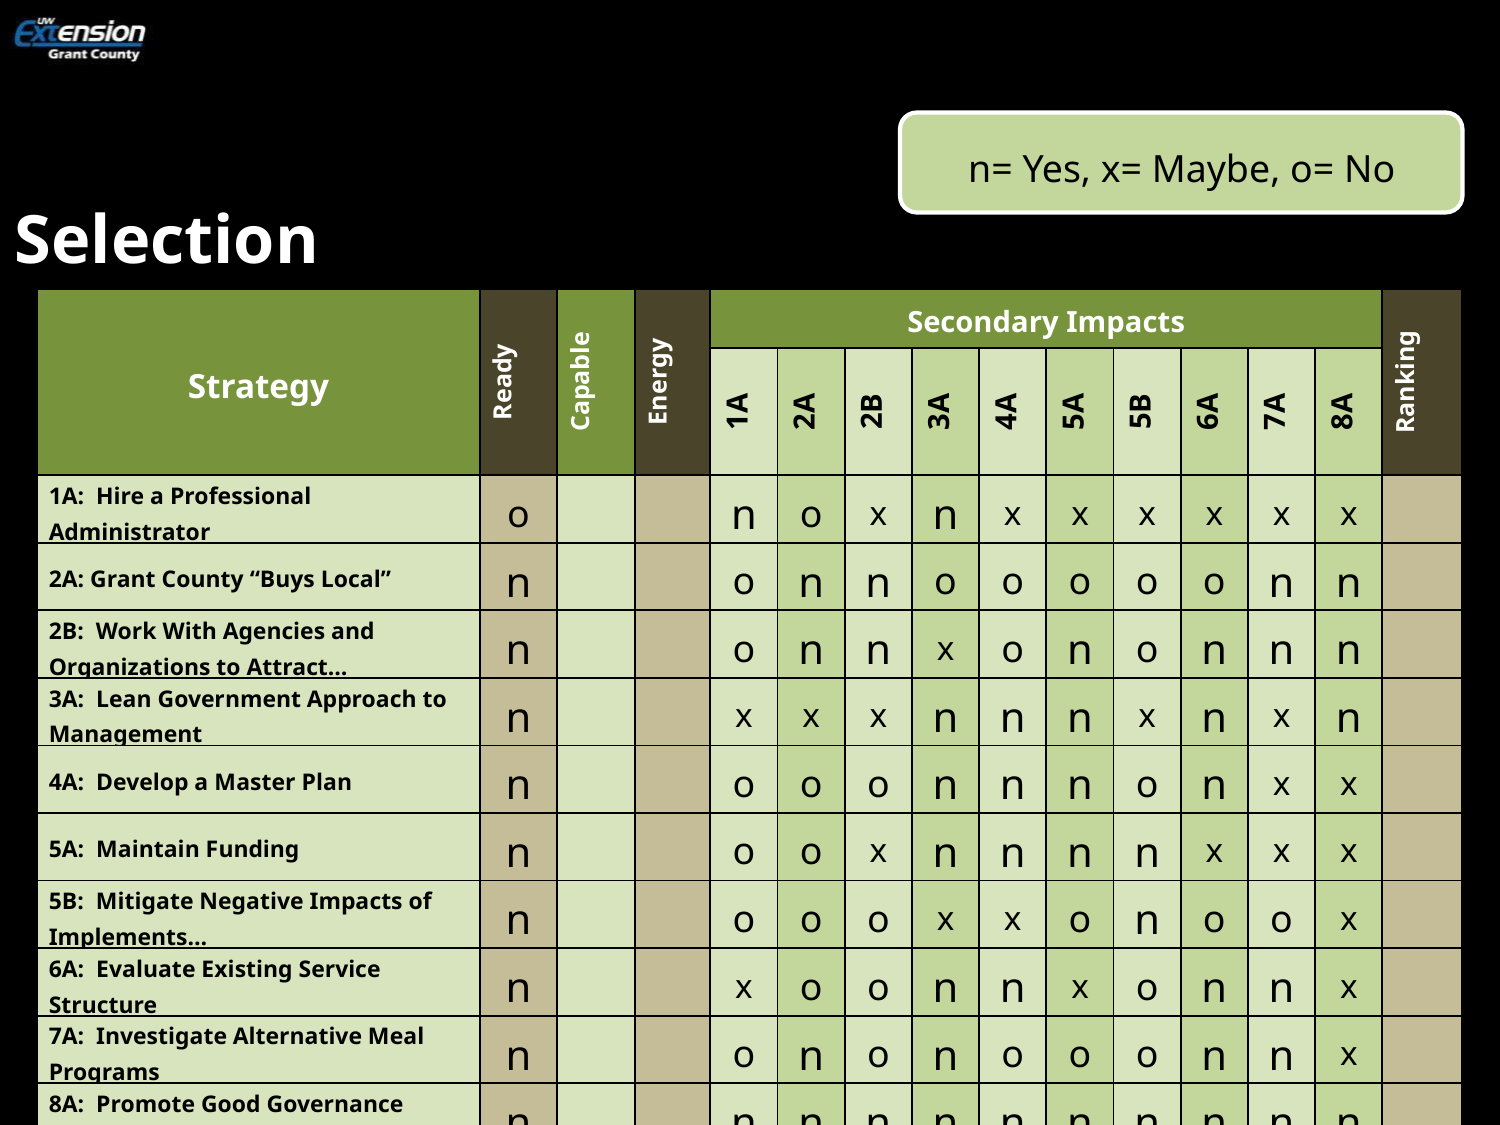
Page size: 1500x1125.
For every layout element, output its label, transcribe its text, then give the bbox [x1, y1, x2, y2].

table_cell [636, 1084, 709, 1125]
table_cell n [481, 814, 556, 880]
table_cell 1A: Hire a Professional Administrator [38, 476, 479, 542]
table_cell x [846, 476, 911, 542]
table_cell o [980, 1017, 1045, 1082]
table_cell [1383, 881, 1461, 947]
table_cell x [1047, 949, 1113, 1015]
table_cell n [1047, 1084, 1113, 1125]
table_cell [558, 679, 634, 745]
table_cell 2B [846, 349, 911, 474]
table_cell n [1249, 611, 1314, 677]
table_cell [558, 544, 634, 609]
table_cell n [980, 679, 1045, 745]
table_cell 3A: Lean Government Approach to Management [38, 679, 479, 745]
table_cell 5B: Mitigate Negative Impacts of Implements… [38, 881, 479, 947]
table_cell n [481, 1084, 556, 1125]
table_cell [636, 544, 709, 609]
table_cell 2B: Work With Agencies and Organizations to Attract… [38, 611, 479, 677]
table_cell o [711, 1017, 777, 1082]
table_cell [636, 881, 709, 947]
table_cell o [846, 746, 911, 812]
table_cell n [1316, 611, 1381, 677]
table_cell o [778, 949, 844, 1015]
table_cell 7A [1249, 349, 1314, 474]
table_cell n [1316, 1084, 1381, 1125]
table_cell n [913, 814, 978, 880]
table_cell [636, 949, 709, 1015]
table_cell o [778, 881, 844, 947]
table_cell x [1249, 746, 1314, 812]
table_cell x [1182, 814, 1247, 880]
table_cell x [1182, 476, 1247, 542]
table_cell x [1249, 679, 1314, 745]
table_cell n [1182, 611, 1247, 677]
table_cell x [913, 881, 978, 947]
table_cell n [1182, 746, 1247, 812]
table_cell o [980, 544, 1045, 609]
text_box Selection [0, 149, 1500, 285]
table_header Secondary Impacts [711, 290, 1381, 347]
table_cell [636, 611, 709, 677]
table_cell n [846, 1084, 911, 1125]
table_cell [1383, 679, 1461, 745]
table_cell n [778, 1017, 844, 1082]
table_cell [1383, 611, 1461, 677]
table_cell [558, 949, 634, 1015]
table_cell n [1249, 1017, 1314, 1082]
table_cell [1383, 476, 1461, 542]
table_cell n [778, 1084, 844, 1125]
table_cell x [1114, 679, 1180, 745]
table_cell 5B [1114, 349, 1180, 474]
table_cell o [1114, 544, 1180, 609]
table_cell n [1182, 1084, 1247, 1125]
table_cell n [846, 544, 911, 609]
table_cell n [980, 746, 1045, 812]
table_cell o [1047, 1017, 1113, 1082]
table_cell o [1047, 881, 1113, 947]
table_cell x [980, 881, 1045, 947]
table_cell [636, 476, 709, 542]
table_cell 5A: Maintain Funding [38, 814, 479, 880]
table_cell n [711, 1084, 777, 1125]
table_cell n [1249, 949, 1314, 1015]
table_cell o [1114, 611, 1180, 677]
table_cell 6A [1182, 349, 1247, 474]
table_cell [1383, 949, 1461, 1015]
table_cell [1383, 746, 1461, 812]
table_cell n [1182, 1017, 1247, 1082]
table_cell x [1249, 814, 1314, 880]
picture [0, 0, 160, 72]
table_cell n [913, 949, 978, 1015]
table_cell [1383, 814, 1461, 880]
table_cell [558, 746, 634, 812]
table_cell n [846, 611, 911, 677]
table_header Ready [481, 290, 556, 474]
table_cell o [778, 814, 844, 880]
table_cell o [913, 544, 978, 609]
table_cell n [980, 1084, 1045, 1125]
table_cell o [980, 611, 1045, 677]
table_cell [636, 679, 709, 745]
table_cell x [1047, 476, 1113, 542]
table_cell x [1316, 476, 1381, 542]
table_header Energy [636, 290, 709, 474]
table_cell o [1047, 544, 1113, 609]
table_cell o [1182, 544, 1247, 609]
table_cell o [1114, 1017, 1180, 1082]
table_cell o [481, 476, 556, 542]
table_cell n [913, 476, 978, 542]
table_cell o [1249, 881, 1314, 947]
table_cell o [1114, 949, 1180, 1015]
table_cell 2A: Grant County “Buys Local” [38, 544, 479, 609]
table_cell o [846, 949, 911, 1015]
table_cell n [1047, 679, 1113, 745]
table_cell x [980, 476, 1045, 542]
table_cell 7A: Investigate Alternative Meal Programs [38, 1017, 479, 1082]
table_cell [1383, 1084, 1461, 1125]
table_cell n [1114, 1084, 1180, 1125]
table_cell x [778, 679, 844, 745]
table_cell x [1249, 476, 1314, 542]
table_cell n [1249, 544, 1314, 609]
table_cell n [1316, 544, 1381, 609]
table_cell x [1114, 476, 1180, 542]
table_cell o [711, 611, 777, 677]
table_cell n [778, 611, 844, 677]
table_cell n [1249, 1084, 1314, 1125]
table_cell n [913, 679, 978, 745]
table_cell x [913, 611, 978, 677]
table_cell n [778, 544, 844, 609]
text_box [897, 110, 1465, 149]
table_cell 8A: Promote Good Governance Through Youth [38, 1084, 479, 1125]
table_cell n [980, 949, 1045, 1015]
table_cell 6A: Evaluate Existing Service Structure [38, 949, 479, 1015]
table_cell n [481, 881, 556, 947]
table_cell n [1114, 881, 1180, 947]
table_cell n [980, 814, 1045, 880]
table_cell n [1182, 949, 1247, 1015]
table_cell x [1316, 746, 1381, 812]
table_cell o [711, 544, 777, 609]
table_cell n [1047, 746, 1113, 812]
table_cell 4A: Develop a Master Plan [38, 746, 479, 812]
table_cell 8A [1316, 349, 1381, 474]
table_cell o [1182, 881, 1247, 947]
table_cell 2A [778, 349, 844, 474]
text_box n= Yes, x= Maybe, o= No [953, 137, 1411, 198]
table_cell o [1114, 746, 1180, 812]
table_cell n [1316, 679, 1381, 745]
table_cell [558, 1084, 634, 1125]
table_cell x [846, 814, 911, 880]
table_cell [558, 814, 634, 880]
table_cell [558, 1017, 634, 1082]
table_cell n [481, 1017, 556, 1082]
table_cell [1383, 1017, 1461, 1082]
table_cell [636, 1017, 709, 1082]
table_cell x [1316, 949, 1381, 1015]
table_cell x [711, 679, 777, 745]
table_header Ranking [1383, 290, 1461, 474]
table_cell n [913, 1017, 978, 1082]
table_cell n [1182, 679, 1247, 745]
table_cell n [1114, 814, 1180, 880]
table_cell 5A [1047, 349, 1113, 474]
table_header Capable [558, 290, 634, 474]
table_cell n [913, 1084, 978, 1125]
table_cell n [481, 679, 556, 745]
table_cell n [481, 544, 556, 609]
table_cell n [1047, 611, 1113, 677]
table_cell n [481, 949, 556, 1015]
table_cell x [711, 949, 777, 1015]
table_cell [558, 611, 634, 677]
table_cell n [481, 746, 556, 812]
table_cell n [913, 746, 978, 812]
table_cell 3A [913, 349, 978, 474]
table_cell n [481, 611, 556, 677]
table_cell o [846, 881, 911, 947]
table_cell n [711, 476, 777, 542]
table_cell o [778, 476, 844, 542]
table_cell [558, 881, 634, 947]
table_header Strategy [38, 290, 479, 474]
table_cell [636, 814, 709, 880]
table_cell x [1316, 1017, 1381, 1082]
table_cell x [1316, 881, 1381, 947]
table_cell o [711, 814, 777, 880]
table_cell [558, 476, 634, 542]
table_cell 1A [711, 349, 777, 474]
table_cell 4A [980, 349, 1045, 474]
table_cell x [1316, 814, 1381, 880]
table_cell [1383, 544, 1461, 609]
table_cell o [711, 881, 777, 947]
table_cell n [1047, 814, 1113, 880]
table_cell o [778, 746, 844, 812]
table_cell o [711, 746, 777, 812]
table_cell x [846, 679, 911, 745]
table_cell o [846, 1017, 911, 1082]
table_cell [636, 746, 709, 812]
